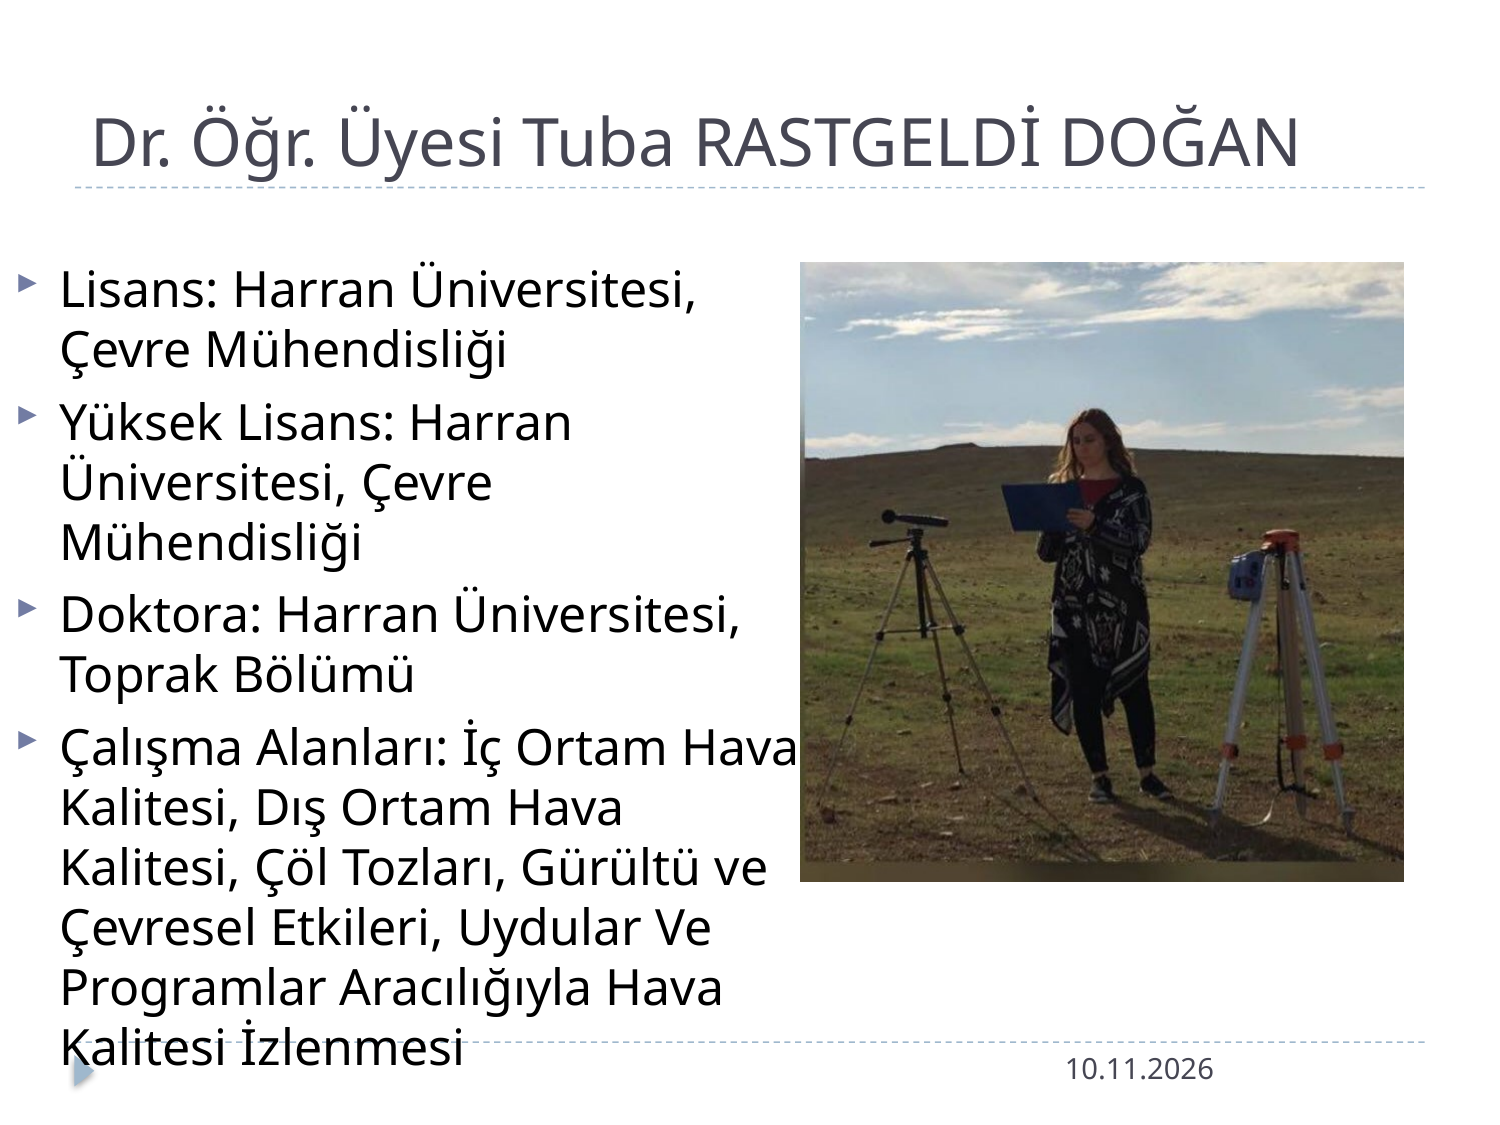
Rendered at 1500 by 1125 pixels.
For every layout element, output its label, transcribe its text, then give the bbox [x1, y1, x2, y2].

picture [799, 262, 1404, 882]
text_box 5.10.2018 [1050, 1042, 1426, 1103]
title Dr. Öğr. Üyesi Tuba RASTGELDİ DOĞAN [74, 24, 1426, 188]
list Lisans: Harran Üniversitesi, Çevre Mühendisliği Yüksek Lisans: Harran Üniversitesi, Çevre Mühendisliği Doktora: Harran Üniversitesi, Toprak Bölümü Çalışma Alanları: İç Ortam Hava Kalitesi, Dış Ortam Hava Kalitesi, Çöl Tozları, Gürültü ve Çevresel Etkileri, Uydular Ve Programlar Aracılığıyla Hava Kalitesi İzlenmesi [0, 249, 822, 1011]
